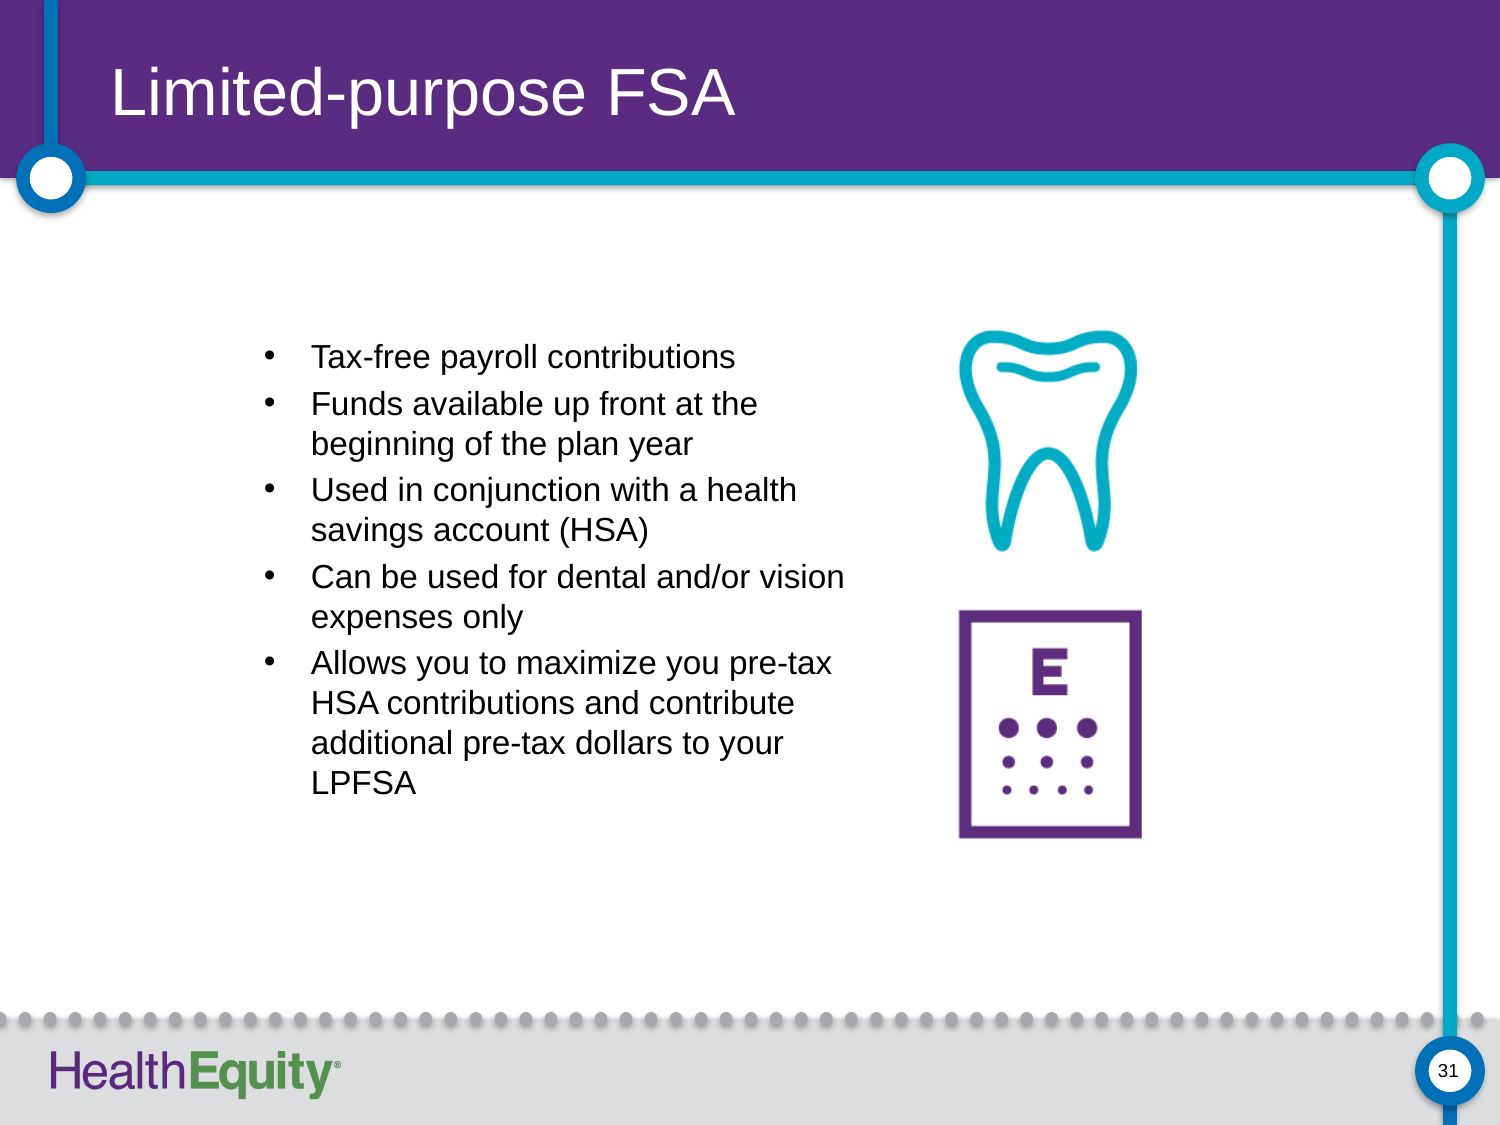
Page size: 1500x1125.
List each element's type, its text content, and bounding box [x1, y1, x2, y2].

picture [918, 298, 1185, 867]
list Tax-free payroll contributions Funds available up front at the beginning of the plan year Used in conjunction with a health savings account (HSA) Can be used for dental and/or vision expenses only Allows you to maximize you pre-tax HSA contributions and contribute additional pre-tax dollars to your LPFSA [173, 328, 870, 1005]
title Limited-purpose FSA [95, 23, 1425, 155]
picture [51, 1051, 341, 1100]
slide_number 31 [1415, 1039, 1482, 1100]
